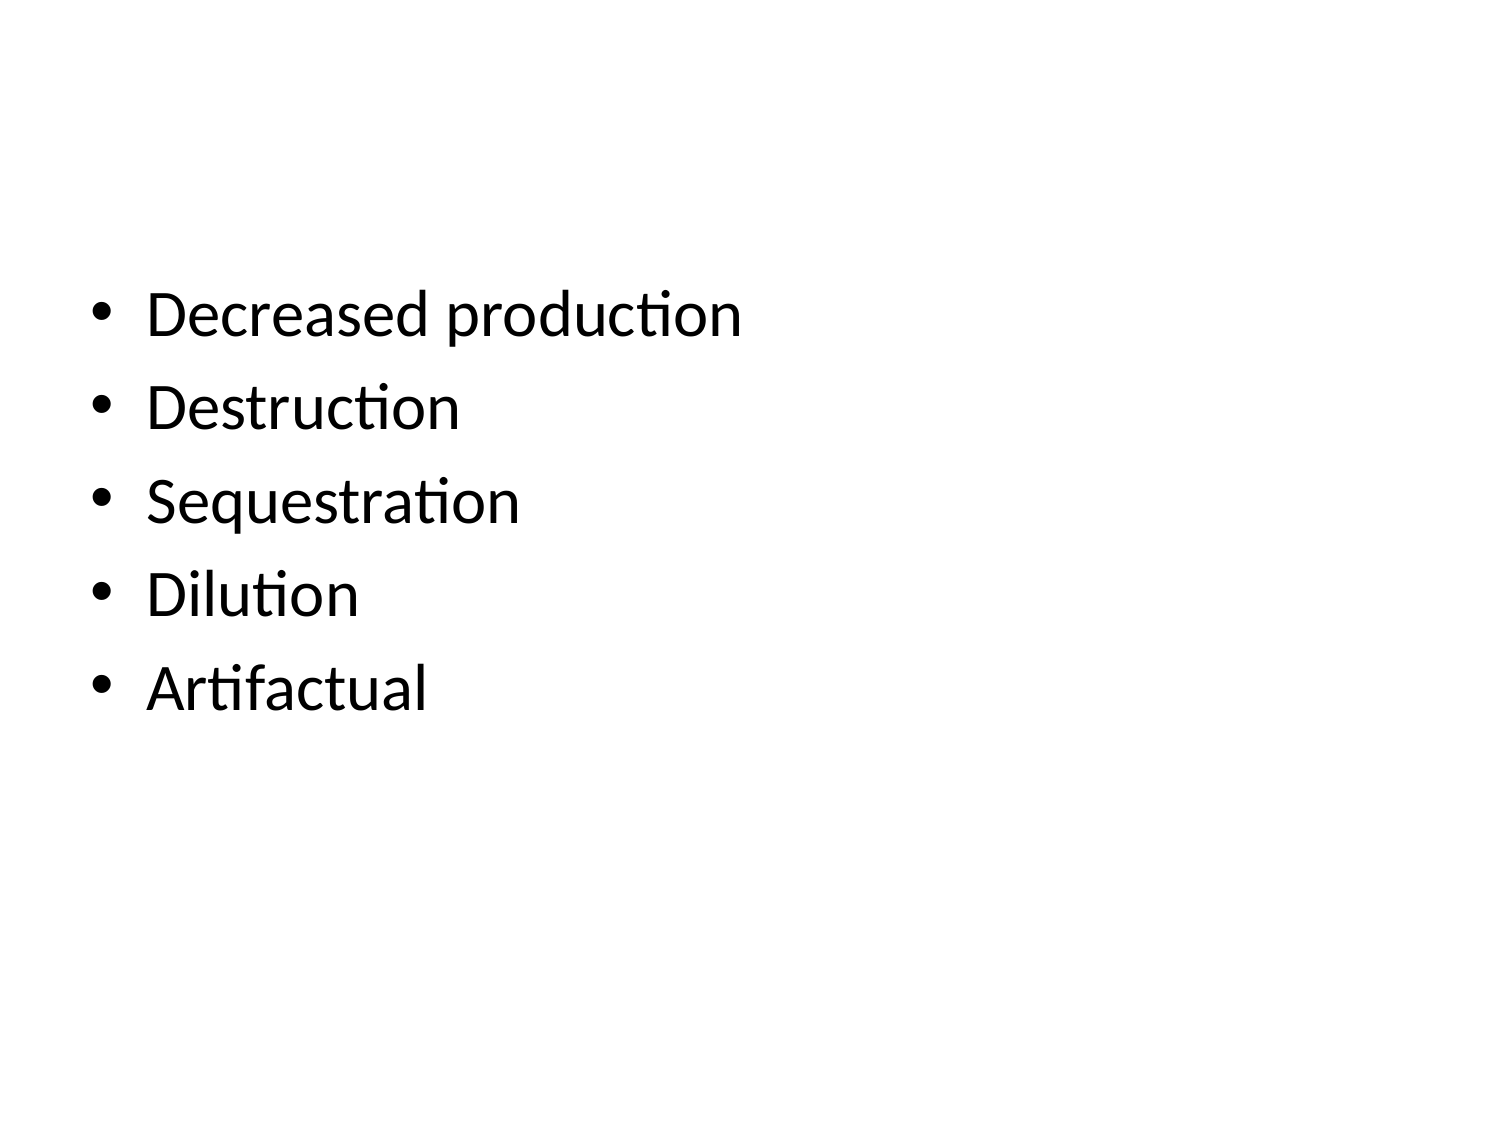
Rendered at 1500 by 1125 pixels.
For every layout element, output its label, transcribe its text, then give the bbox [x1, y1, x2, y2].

list Decreased production Destruction Sequestration Dilution Artifactual [75, 262, 1425, 1005]
